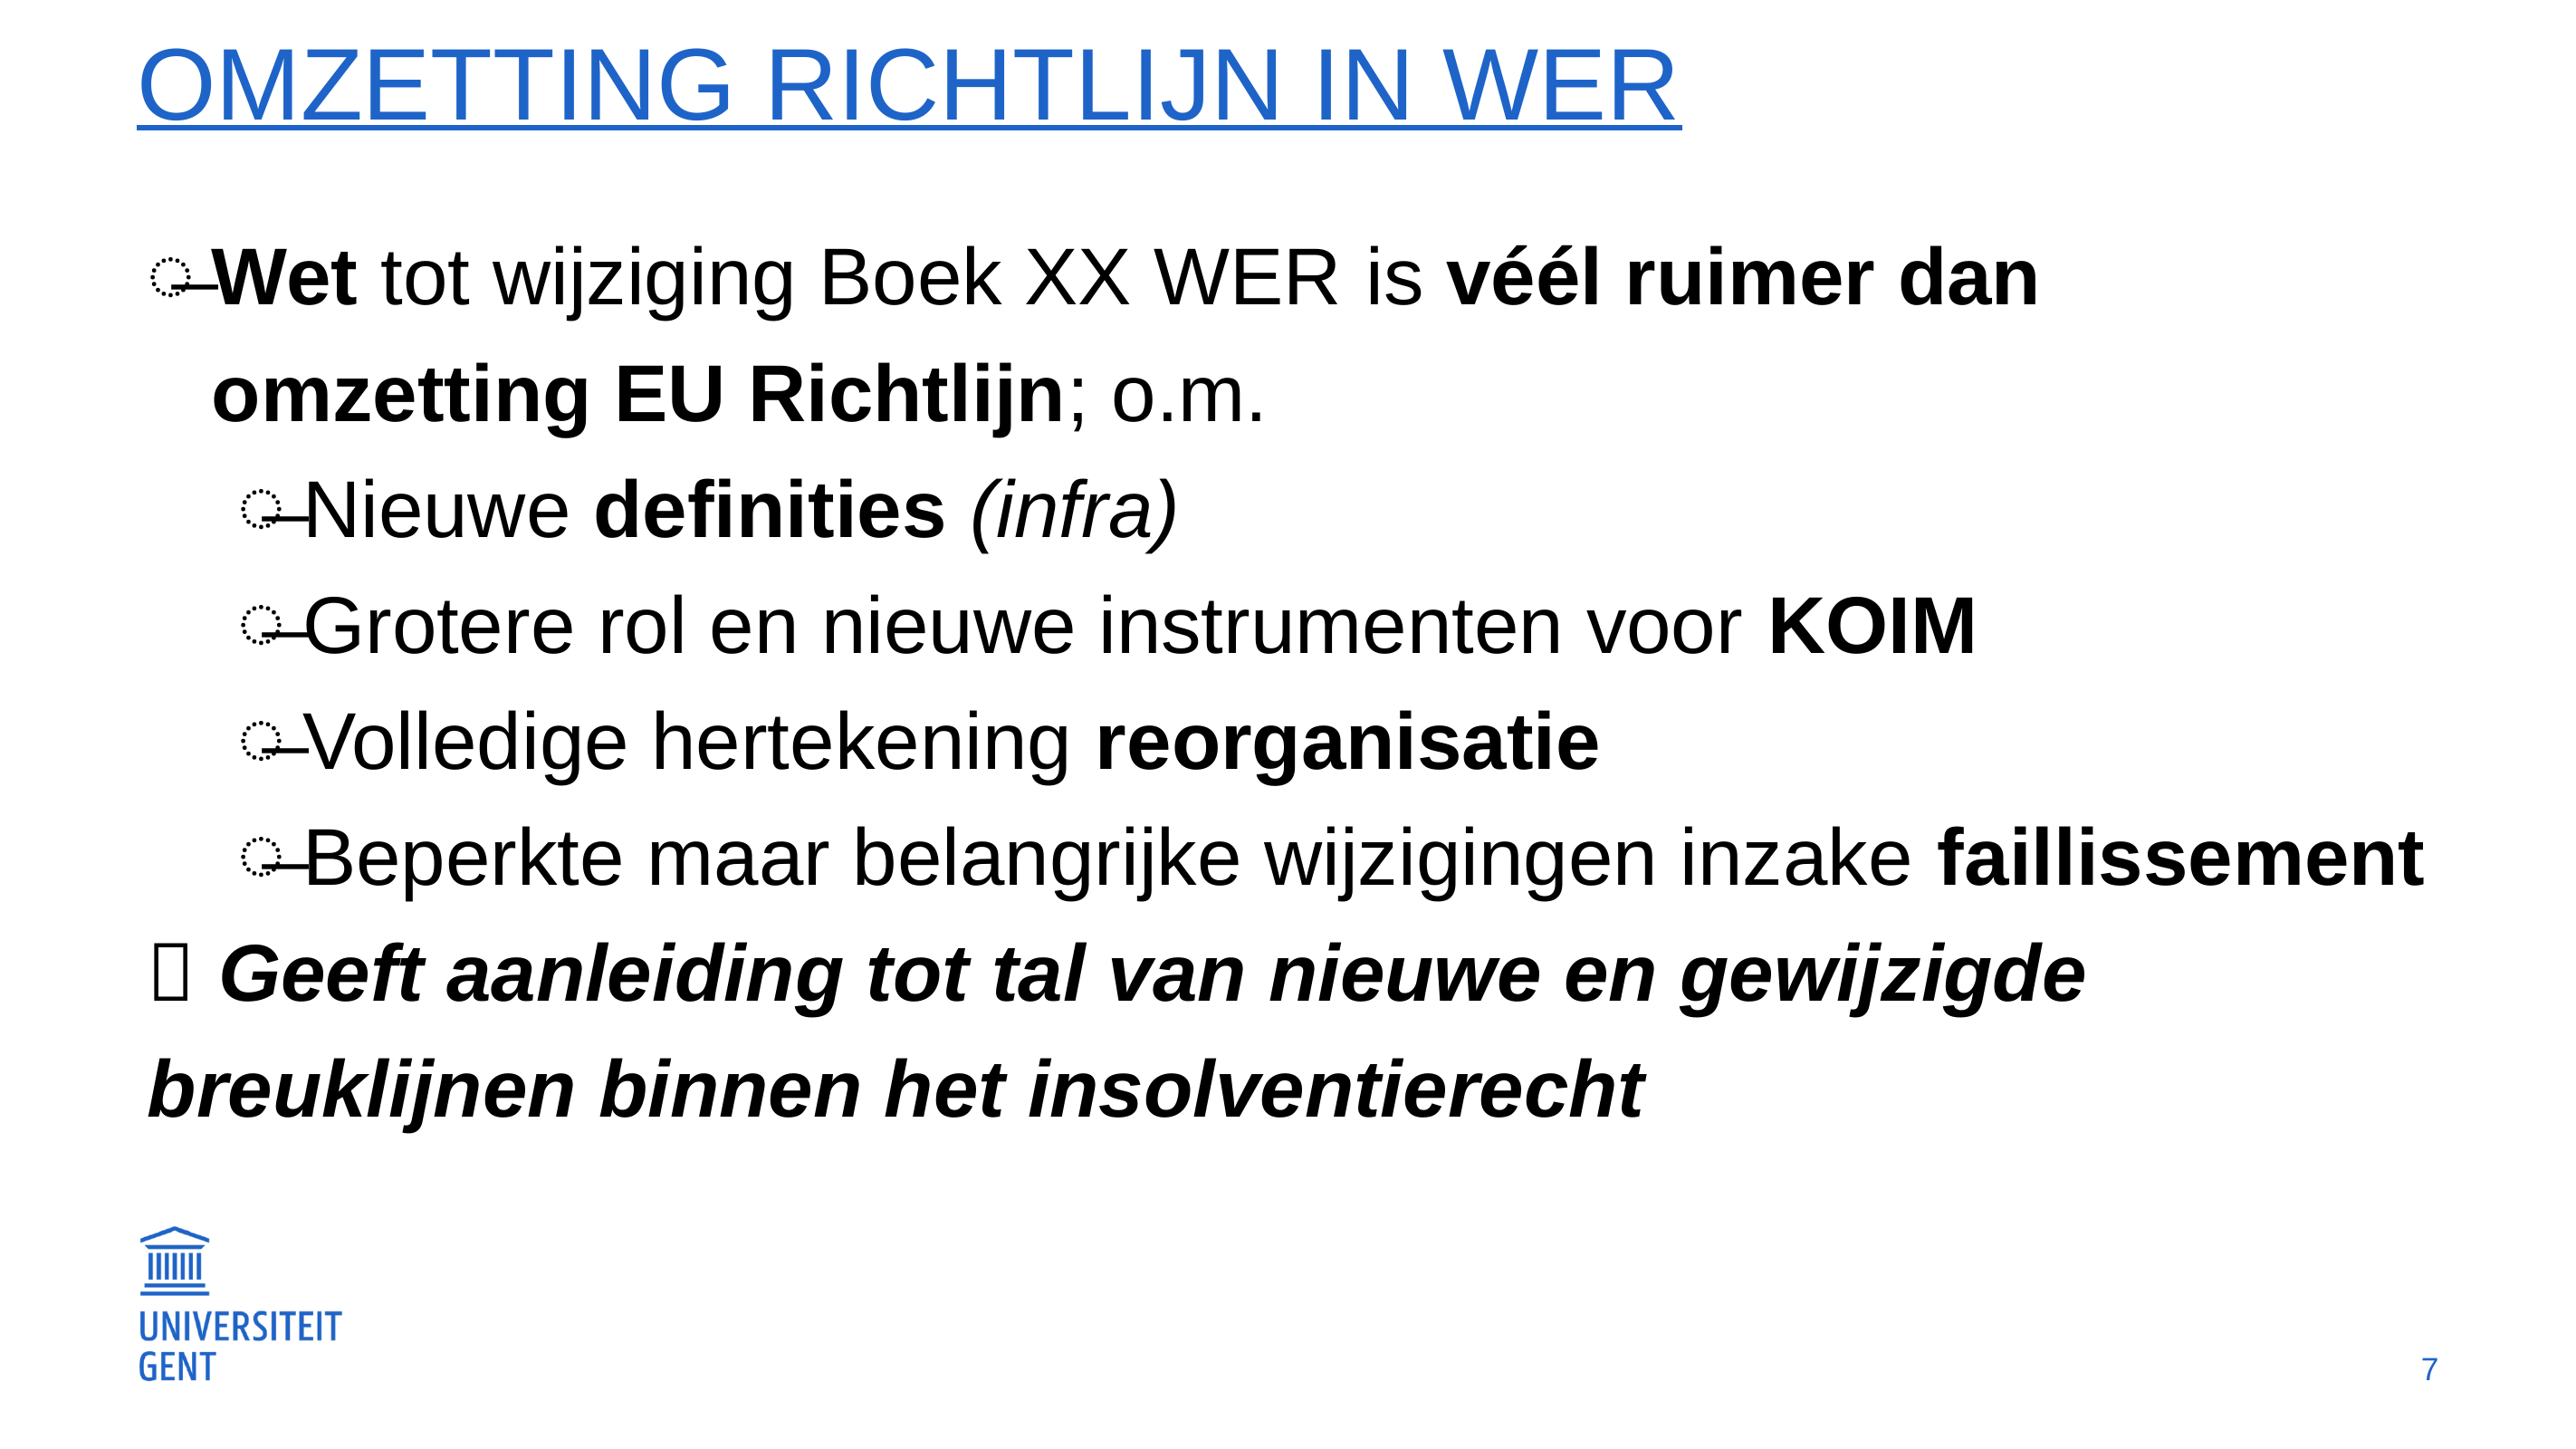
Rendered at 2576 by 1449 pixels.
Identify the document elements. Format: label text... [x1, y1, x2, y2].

slide_number 7 [2315, 1329, 2453, 1407]
list Wet tot wijziging Boek XX WER is véél ruimer dan omzetting EU Richtlijn; o.m. Nieuwe definities (infra) Grotere rol en nieuwe instrumenten voor KOIM Volledige hertekening reorganisatie Beperkte maar belangrijke wijzigingen inzake faillissement  Geeft aanleiding tot tal van nieuwe en gewijzigde breuklijnen binnen het insolventierecht [121, 198, 2454, 1223]
picture [72, 1174, 415, 1449]
title Omzetting richtlijn in WER [123, 20, 2456, 149]
